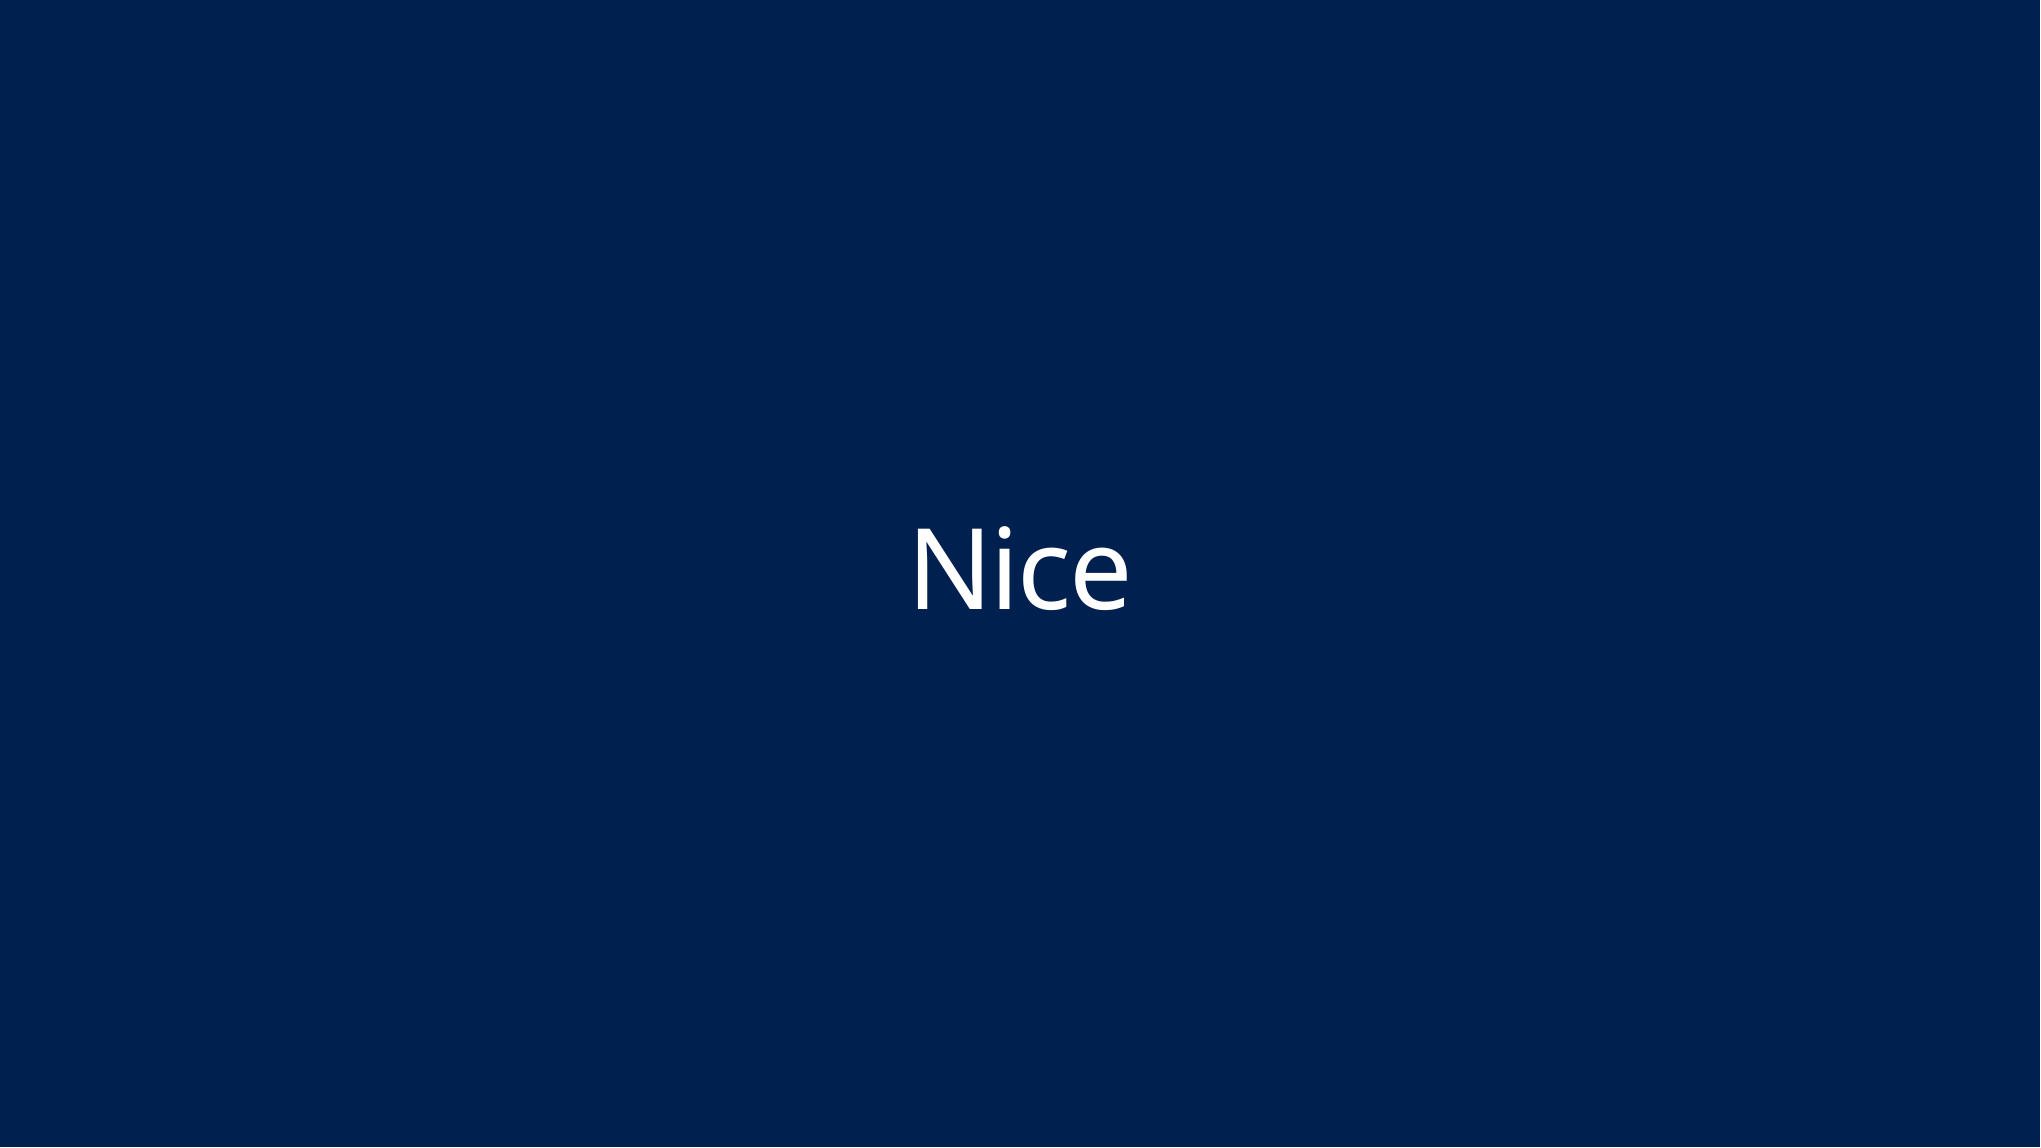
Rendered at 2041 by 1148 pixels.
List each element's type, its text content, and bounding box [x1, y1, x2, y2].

title Nice [0, 0, 2041, 1148]
